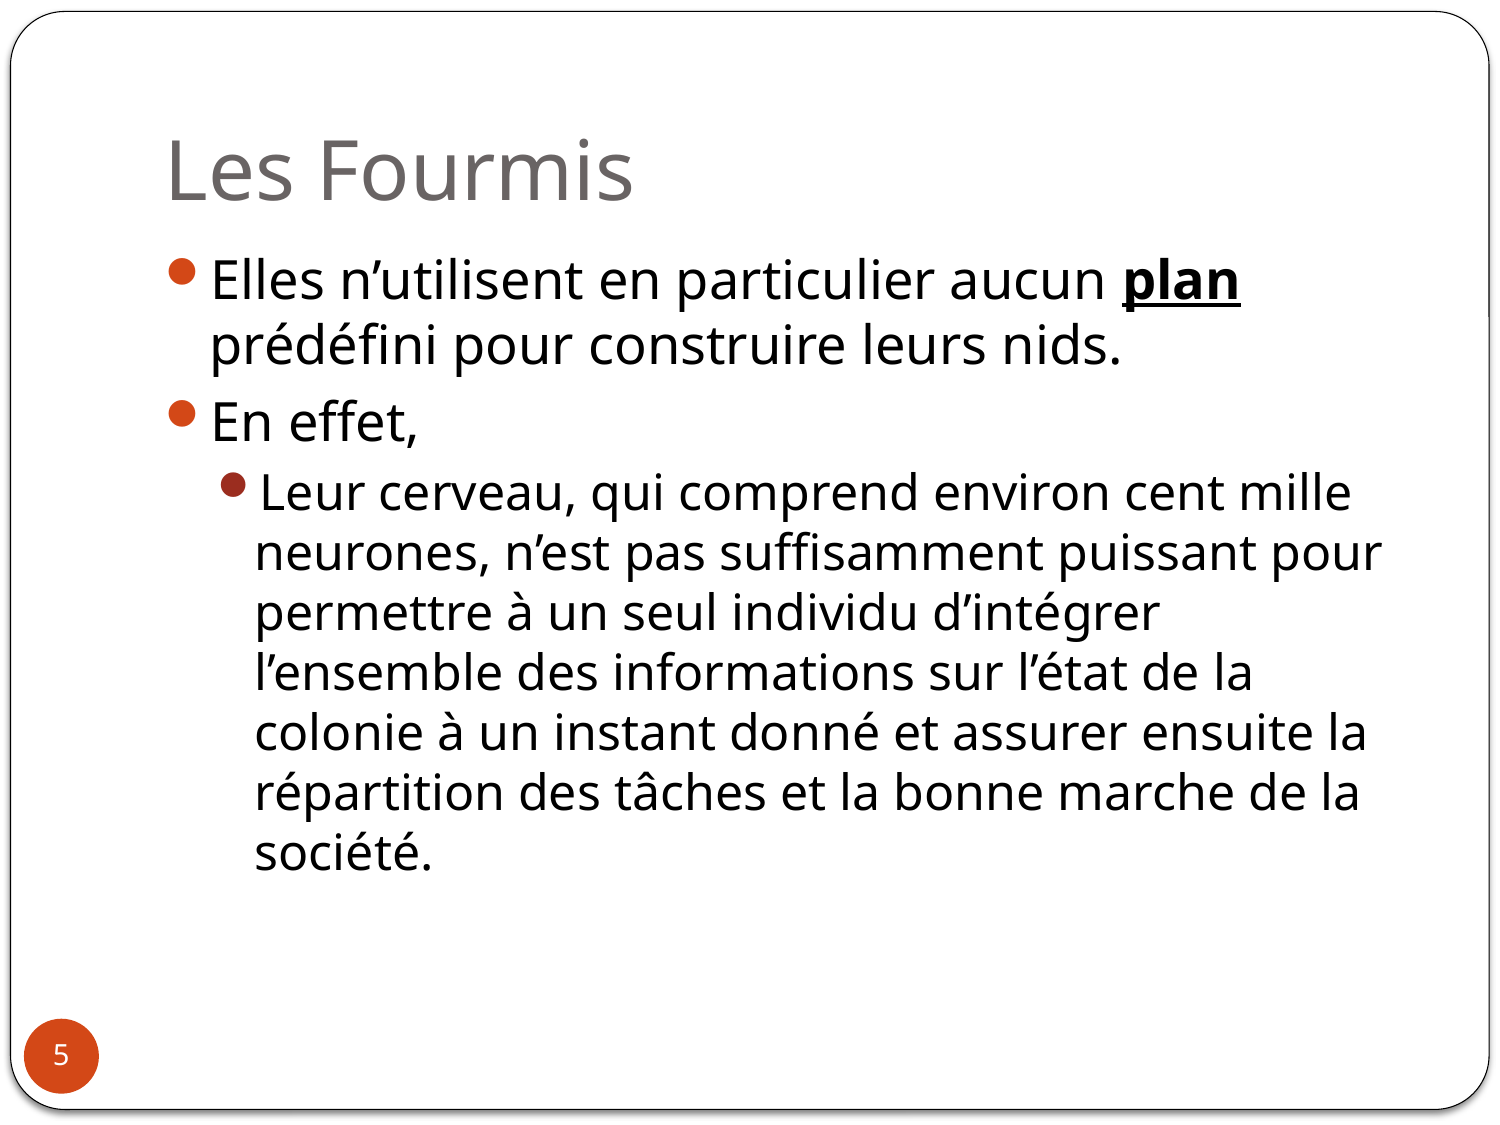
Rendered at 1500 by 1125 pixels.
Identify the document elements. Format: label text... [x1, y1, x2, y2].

list Elles n’utilisent en particulier aucun plan prédéfini pour construire leurs nids. En effet, Leur cerveau, qui comprend environ cent mille neurones, n’est pas suffisamment puissant pour permettre à un seul individu d’intégrer l’ensemble des informations sur l’état de la colonie à un instant donné et assurer ensuite la répartition des tâches et la bonne marche de la société. [150, 237, 1425, 988]
slide_number 5 [23, 1018, 99, 1094]
title Les Fourmis [150, 45, 1425, 233]
